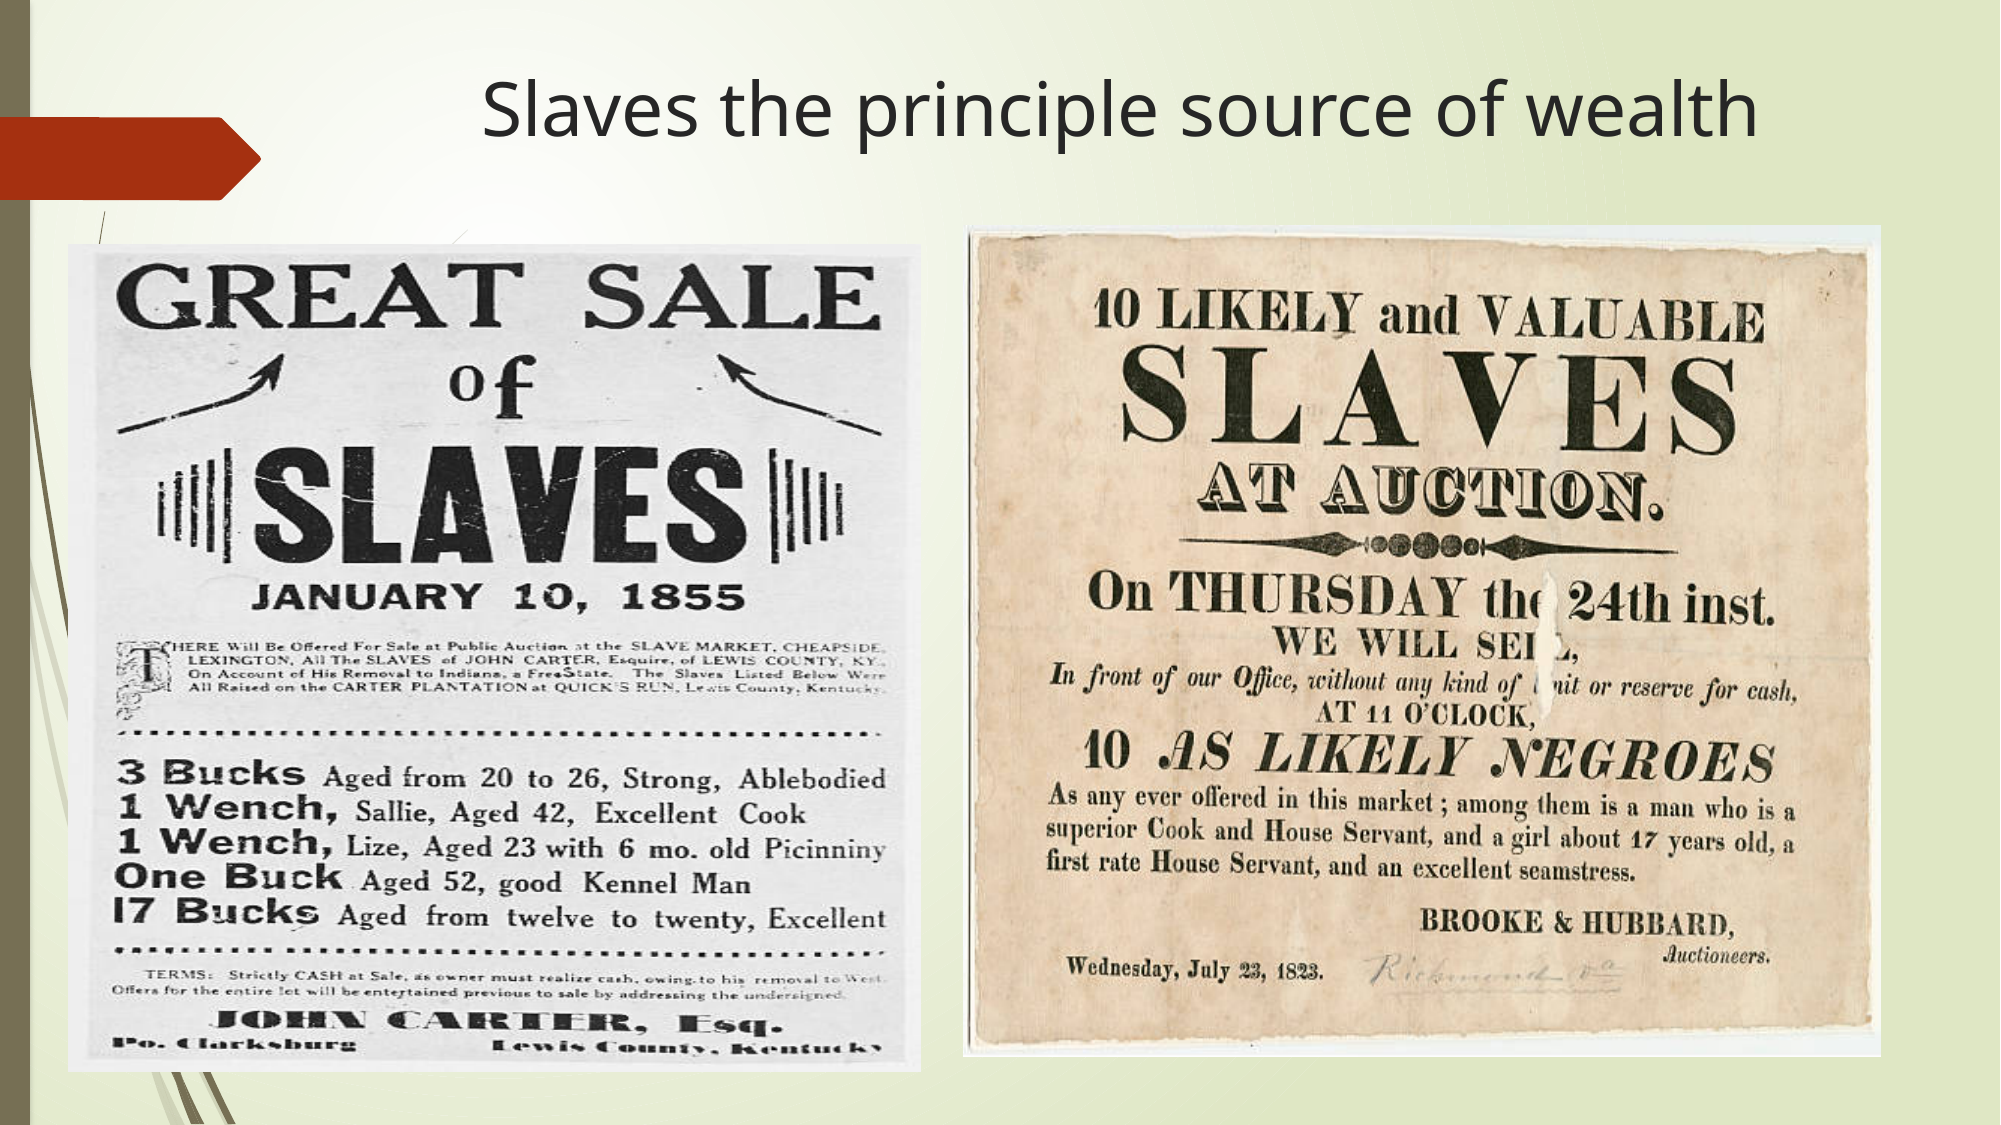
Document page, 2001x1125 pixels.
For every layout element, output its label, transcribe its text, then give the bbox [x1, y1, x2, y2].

picture [68, 244, 921, 1072]
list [963, 225, 1882, 1058]
title Slaves the principle source of wealth [466, 53, 2000, 264]
